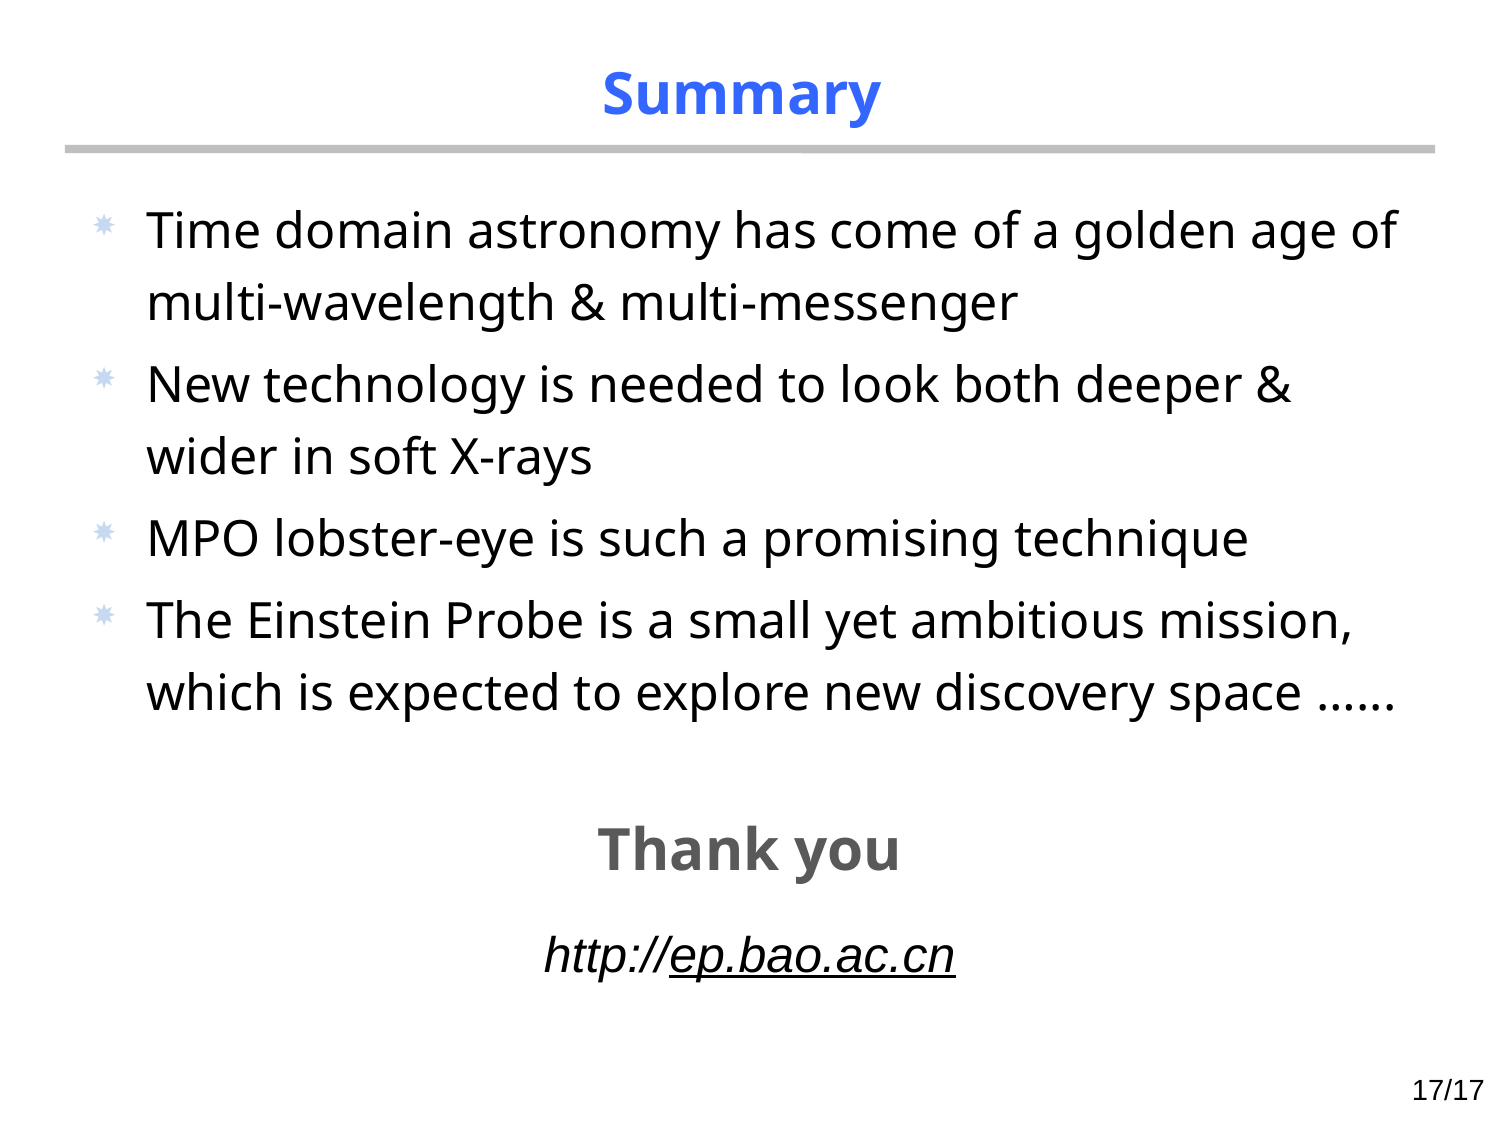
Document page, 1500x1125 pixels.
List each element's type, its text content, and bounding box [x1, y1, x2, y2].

slide_number 17/17 [1149, 1064, 1500, 1120]
list Time domain astronomy has come of a golden age of multi-wavelength & multi-messenger New technology is needed to look both deeper & wider in soft X-rays MPO lobster-eye is such a promising technique The Einstein Probe is a small yet ambitious mission, which is expected to explore new discovery space …... [75, 179, 1425, 741]
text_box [74, 741, 1426, 991]
title Summary [75, 45, 1425, 138]
